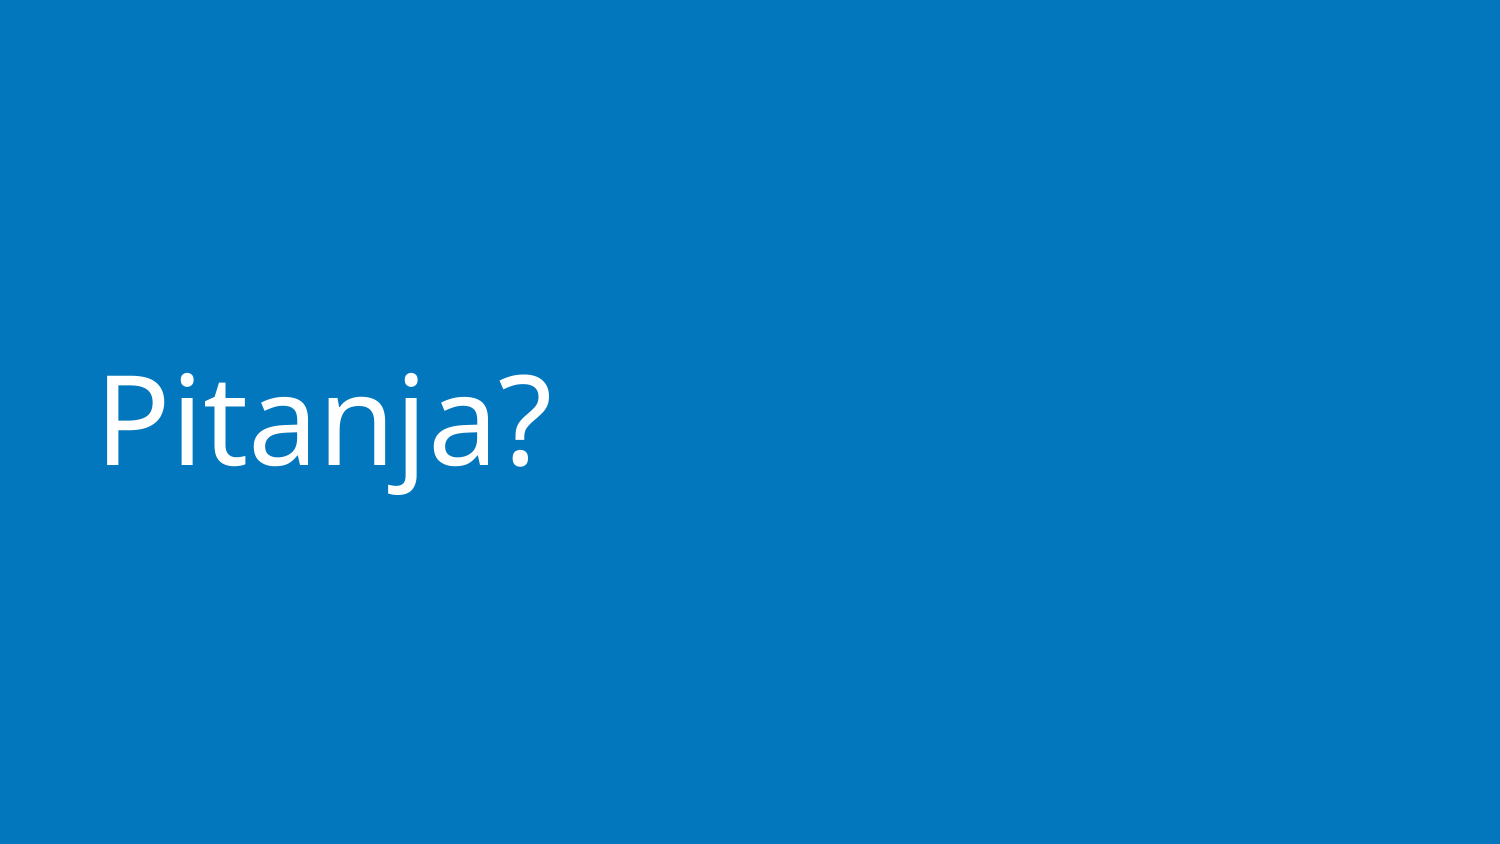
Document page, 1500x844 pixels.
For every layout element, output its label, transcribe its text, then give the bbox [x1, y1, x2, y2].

title Pitanja? [80, 80, 1102, 752]
